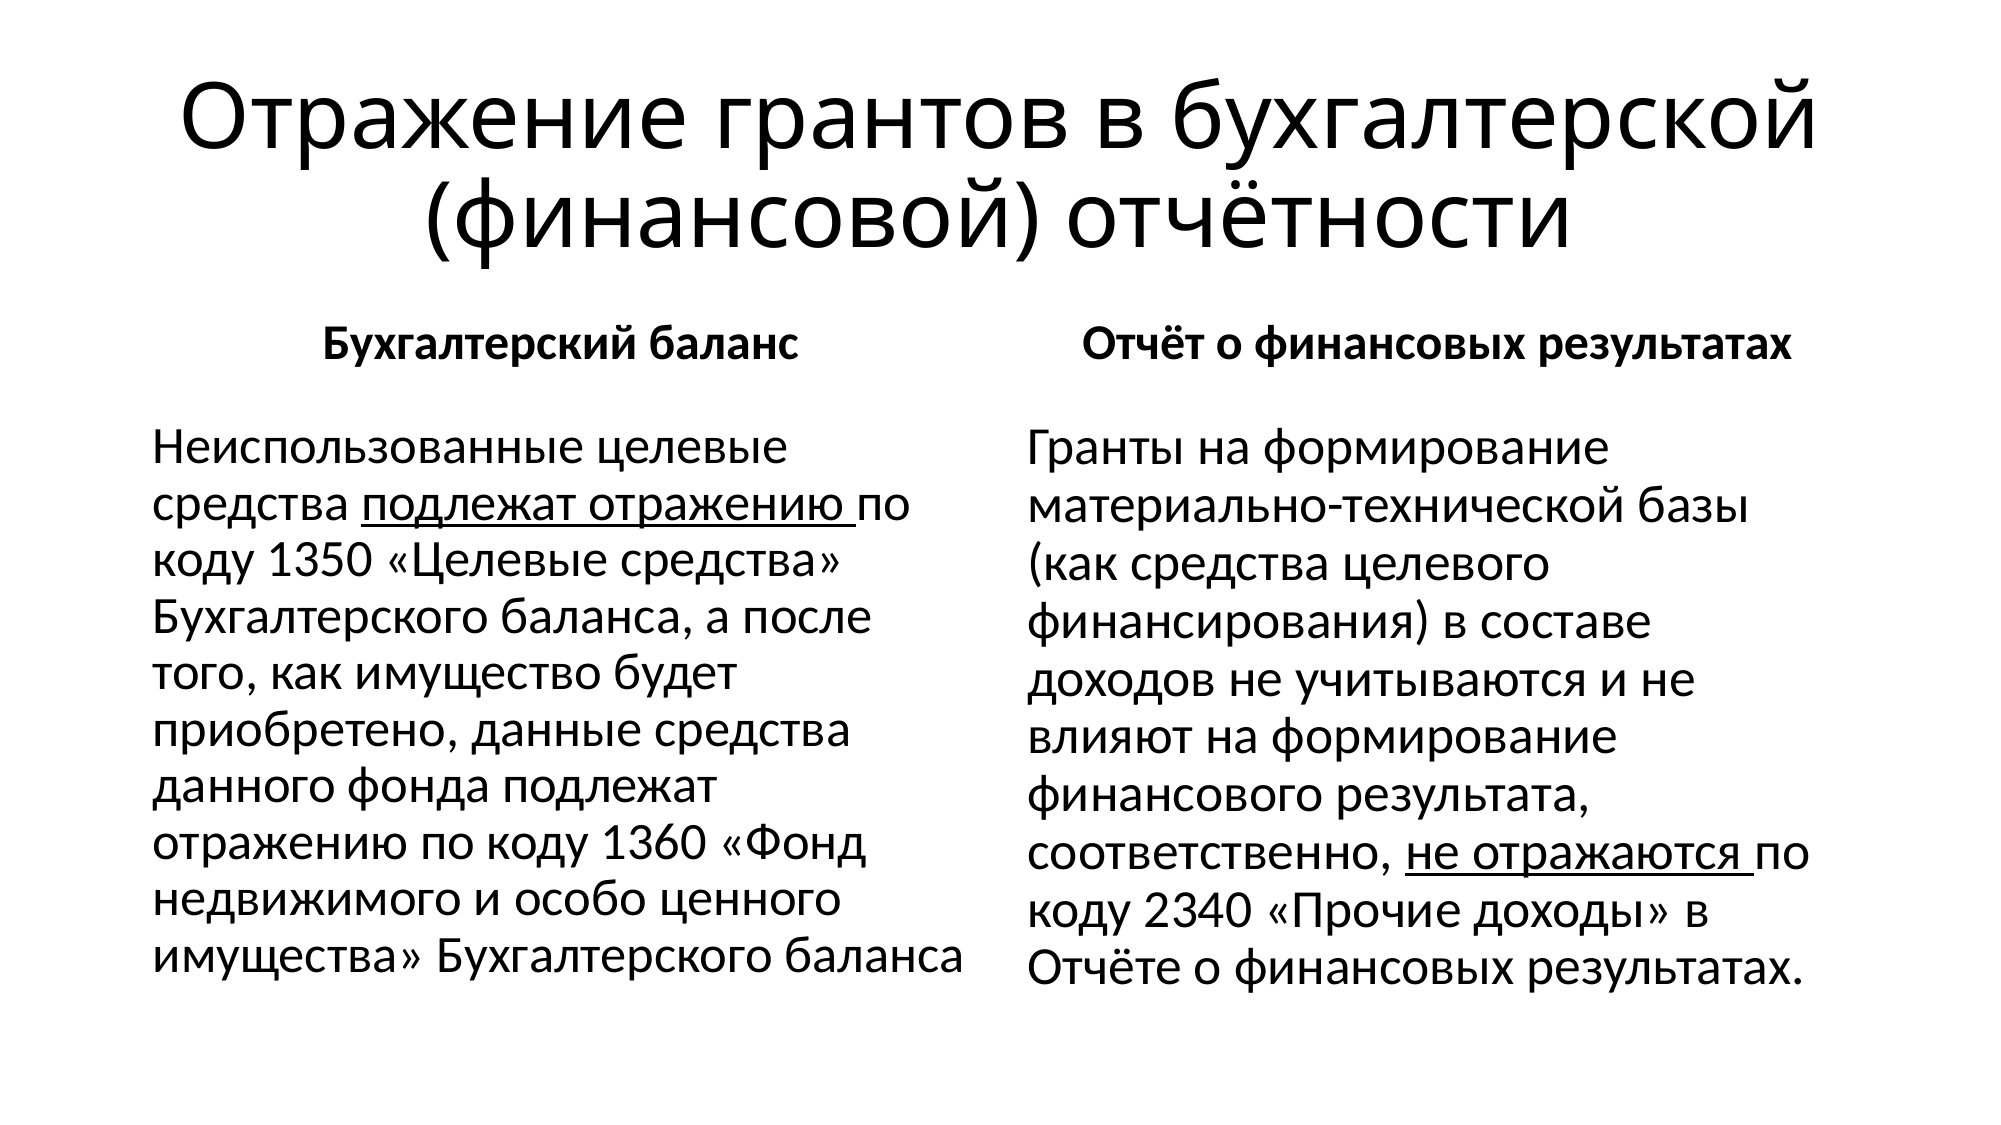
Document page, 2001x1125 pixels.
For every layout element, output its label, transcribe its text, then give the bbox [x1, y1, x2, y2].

list Гранты на формирование материально-технической базы (как средства целевого финансирования) в составе доходов не учитываются и не влияют на формирование финансового результата, соответственно, не отражаются по коду 2340 «Прочие доходы» в Отчёте о финансовых результатах. [1012, 410, 1863, 1016]
list Бухгалтерский баланс [137, 275, 984, 410]
list Отчёт о финансовых результатах [1012, 275, 1863, 410]
list Неиспользованные целевые средства подлежат отражению по коду 1350 «Целевые средства» Бухгалтерского баланса, а после того, как имущество будет приобретено, данные средства данного фонда подлежат отражению по коду 1360 «Фонд недвижимого и особо ценного имущества» Бухгалтерского баланса [137, 410, 984, 1016]
title Отражение грантов в бухгалтерской (финансовой) отчётности [137, 59, 1863, 278]
